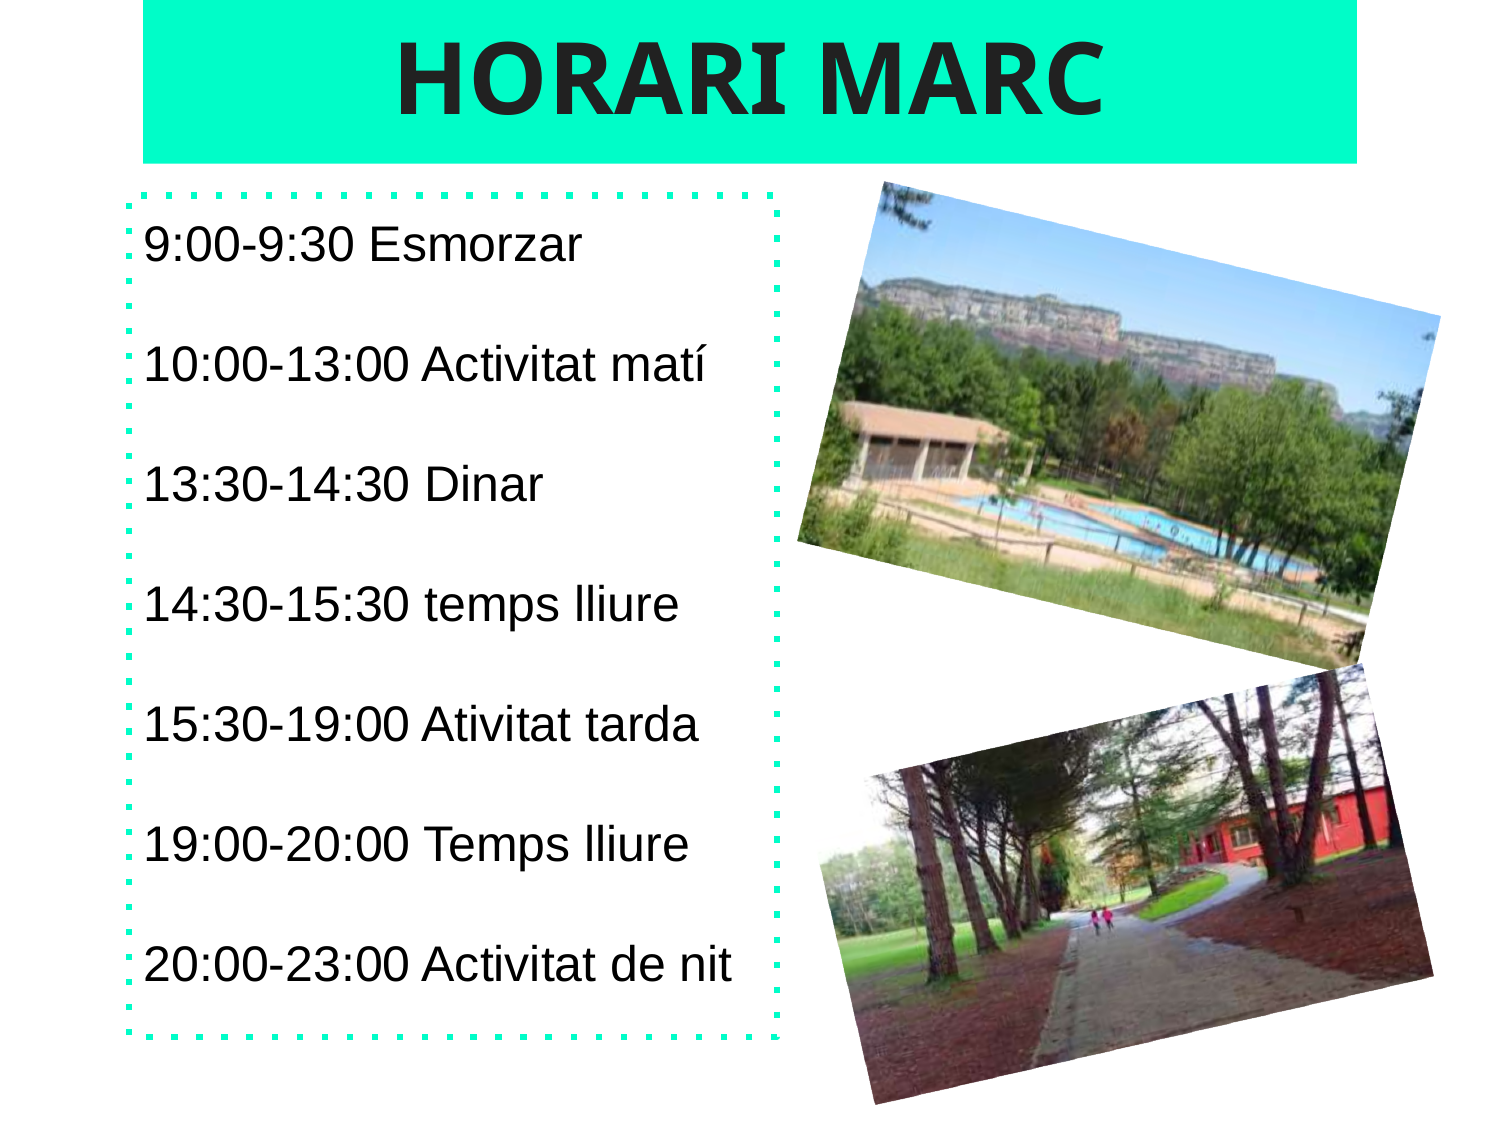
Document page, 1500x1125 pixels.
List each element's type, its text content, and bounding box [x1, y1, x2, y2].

title HORARI MARC [143, 0, 1357, 164]
picture [798, 182, 1440, 1104]
text_box 9:00-9:30 Esmorzar 10:00-13:00 Activitat matí 13:30-14:30 Dinar 14:30-15:30 temps lliure 15:30-19:00 Ativitat tarda 19:00-20:00 Temps lliure 20:00-23:00 Activitat de nit [129, 195, 777, 1037]
